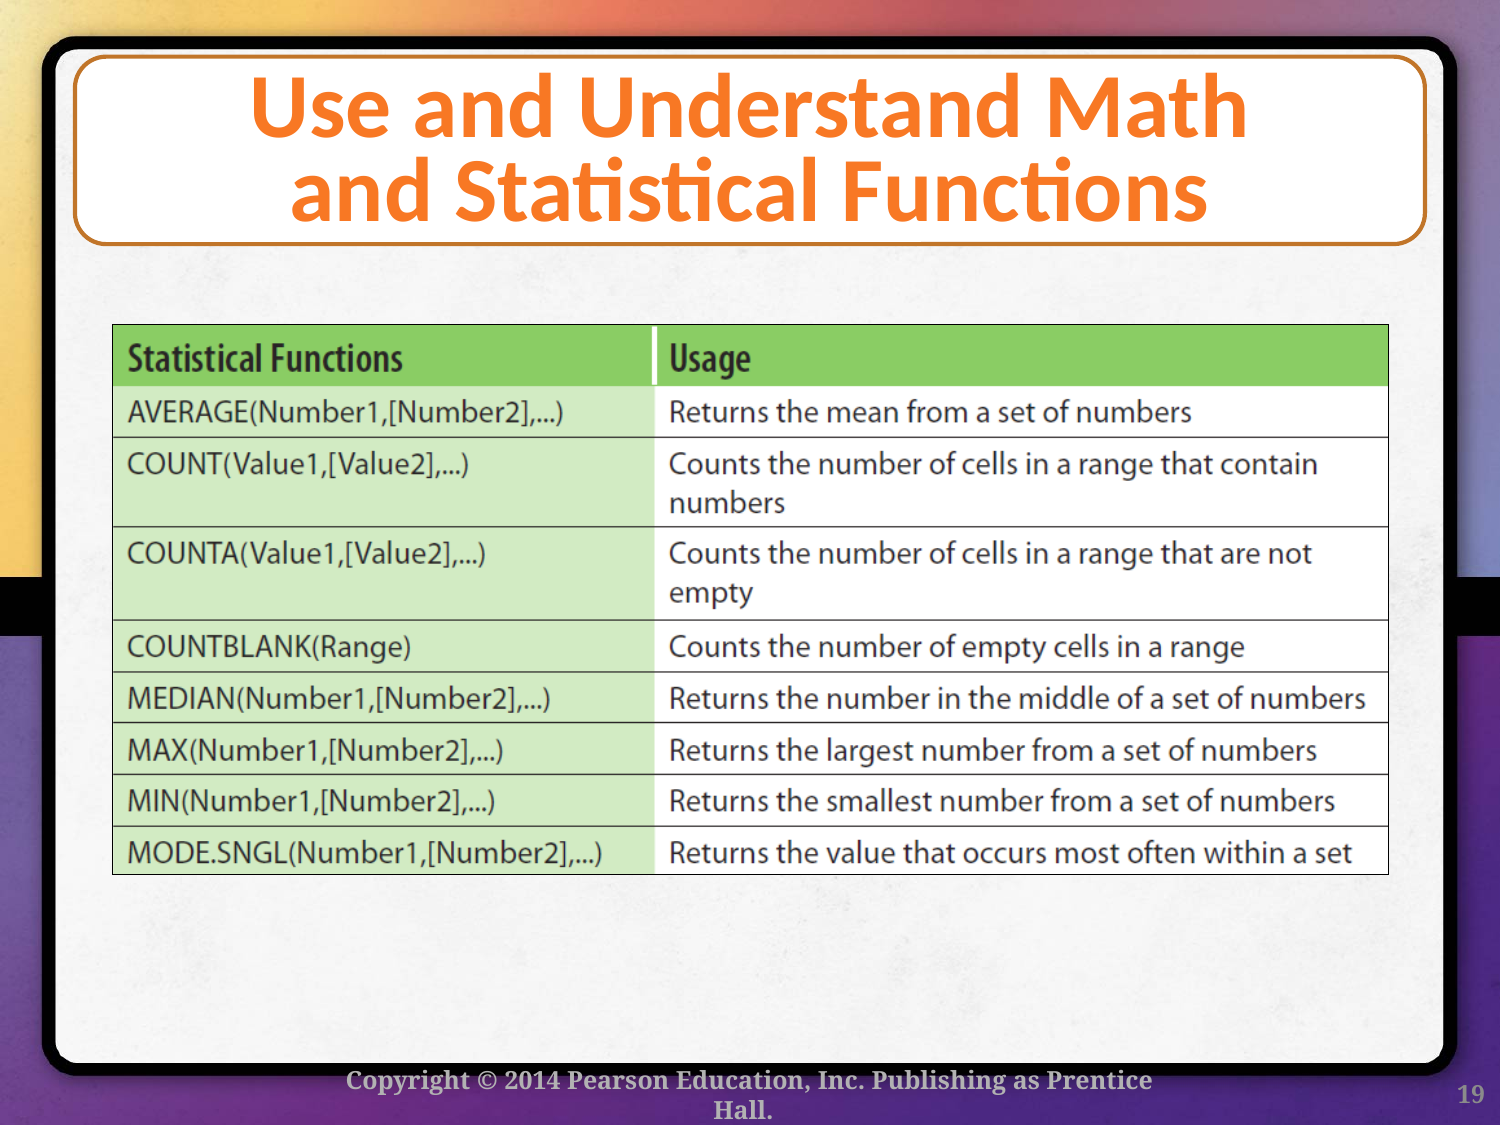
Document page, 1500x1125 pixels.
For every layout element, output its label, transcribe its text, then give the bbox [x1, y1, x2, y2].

picture [0, 0, 1500, 1125]
title Use and Understand Math and Statistical Functions [75, 62, 1425, 250]
slide_number 19 [1387, 1065, 1500, 1125]
footer Copyright © 2014 Pearson Education, Inc. Publishing as Prentice Hall. [300, 1065, 1200, 1125]
